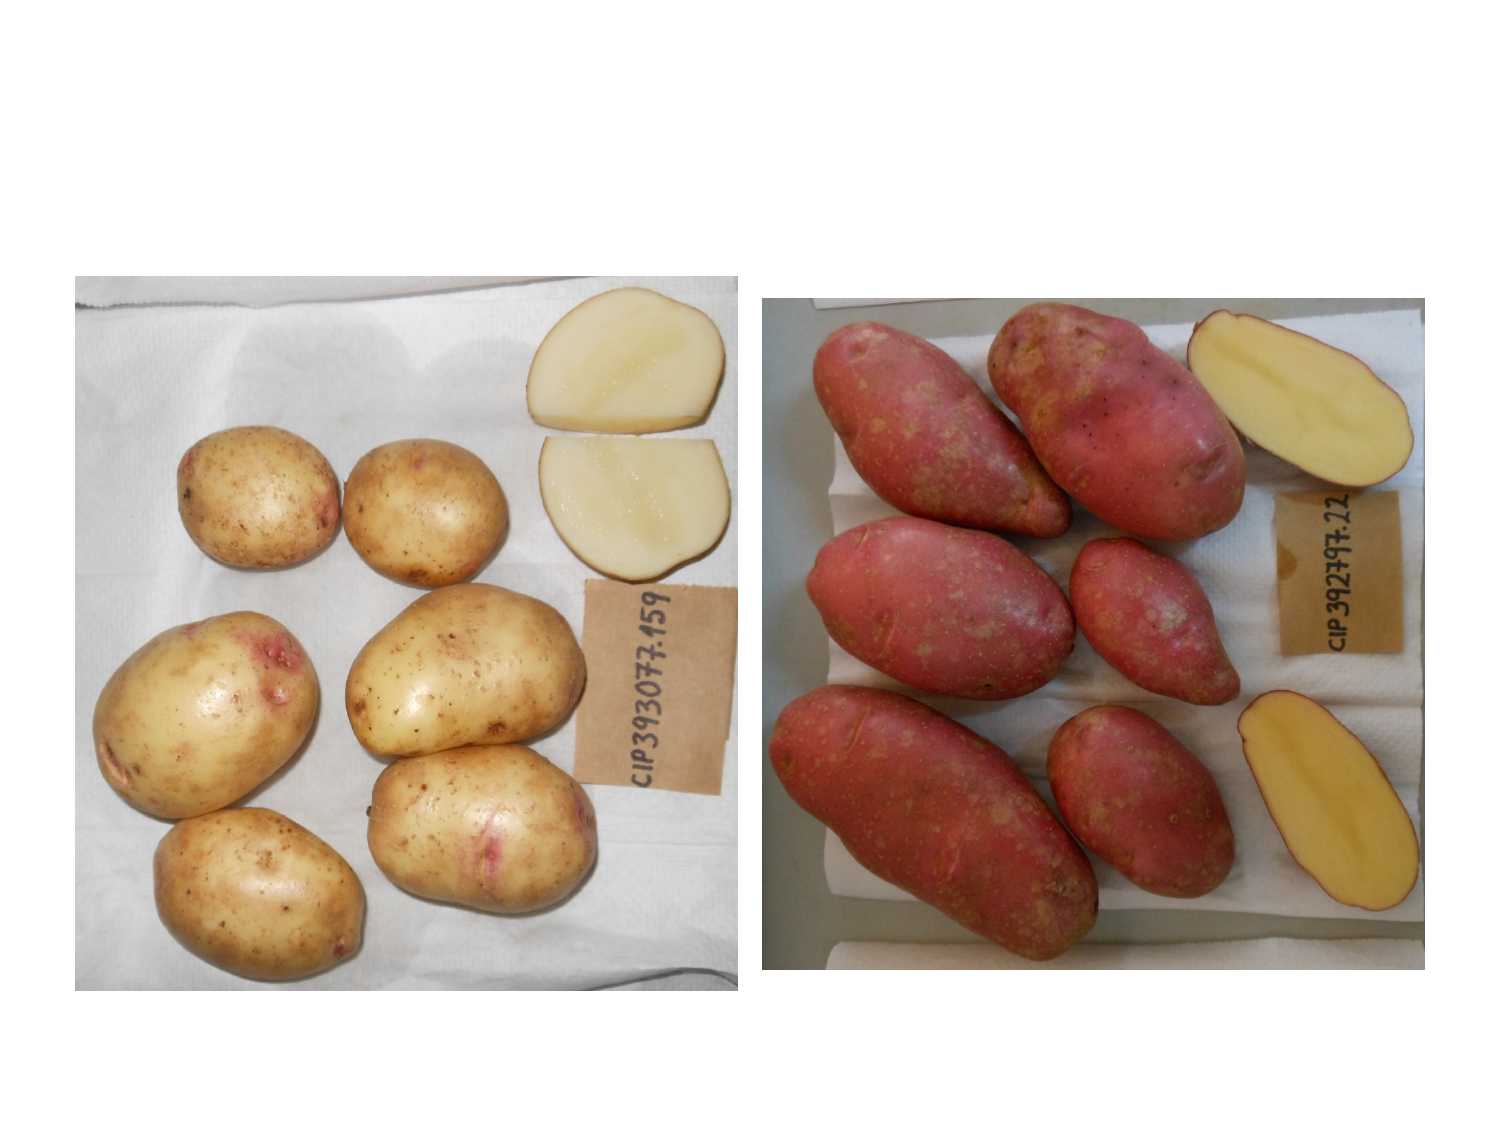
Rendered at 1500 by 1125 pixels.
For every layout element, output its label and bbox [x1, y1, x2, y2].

list [74, 276, 738, 992]
list [762, 297, 1426, 970]
